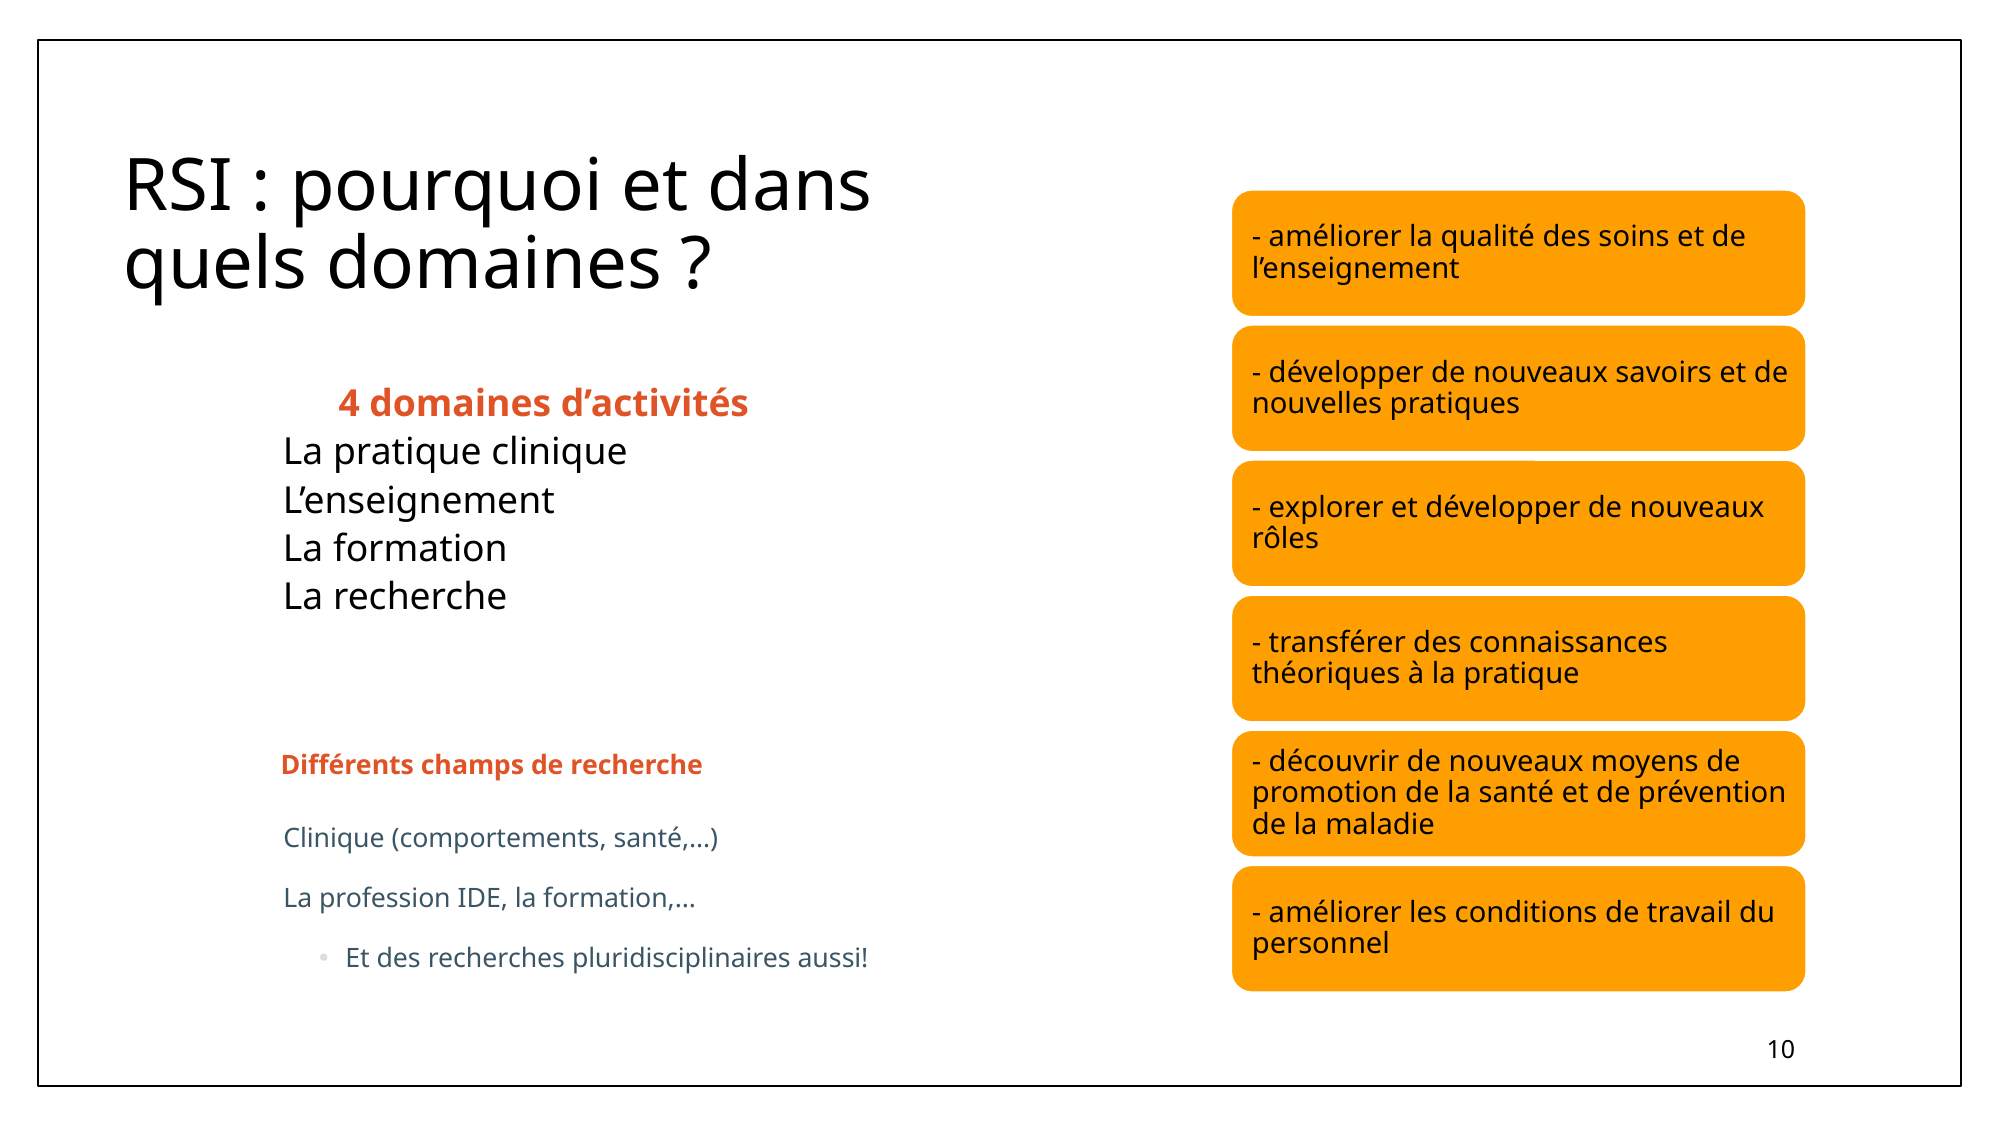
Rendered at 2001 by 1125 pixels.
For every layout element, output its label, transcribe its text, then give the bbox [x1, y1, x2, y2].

title RSI : pourquoi et dans quels domaines ? [108, 114, 893, 338]
text_box 4 domaines d’activités La pratique clinique L’enseignement La formation La recherche [226, 376, 854, 639]
text_box Différents champs de recherche Clinique (comportements, santé,…) La profession IDE, la formation,… Et des recherches pluridisciplinaires aussi! [265, 747, 893, 1010]
slide_number 10 [1530, 1020, 1811, 1081]
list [1230, 171, 1808, 1011]
